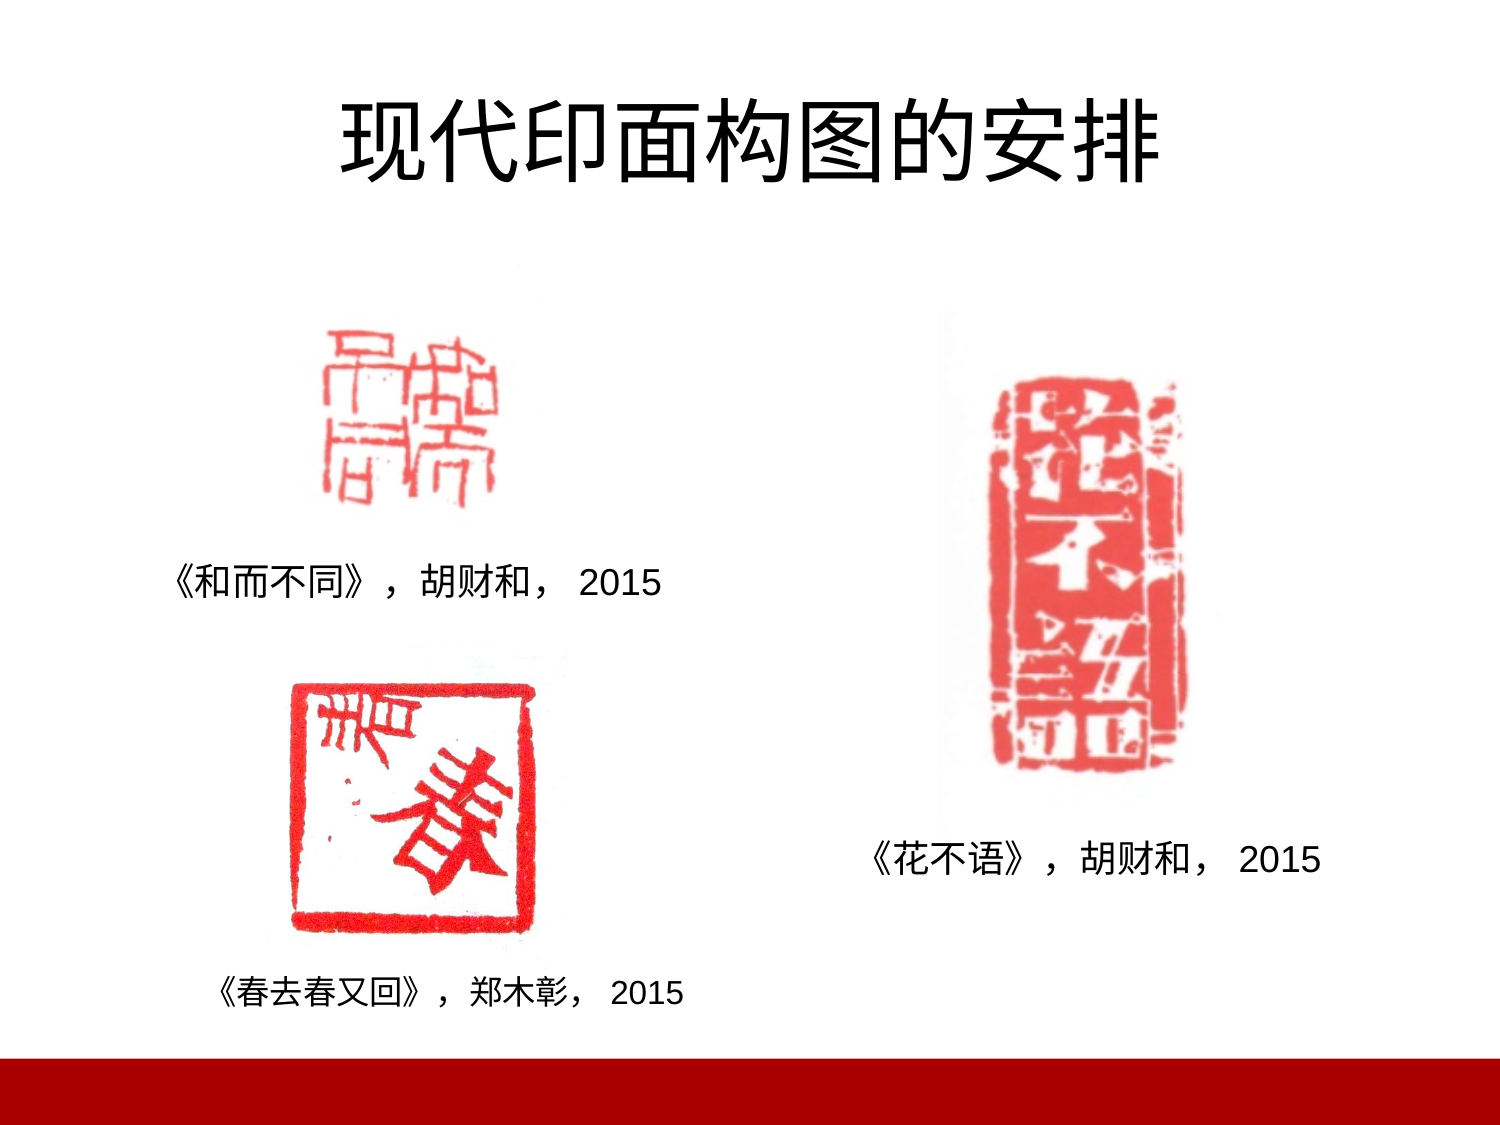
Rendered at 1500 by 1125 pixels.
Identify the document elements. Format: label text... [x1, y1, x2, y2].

text_box [0, 1056, 1500, 1125]
title 现代印面构图的安排 [75, 45, 1425, 233]
text_box 《花不语》，胡财和，2015 [839, 827, 1337, 888]
picture [938, 311, 1221, 850]
text_box 《和而不同》，胡财和，2015 [142, 550, 677, 611]
picture [267, 261, 579, 554]
picture [250, 644, 568, 975]
text_box 《春去春又回》，郑木彰，2015 [188, 964, 700, 1019]
